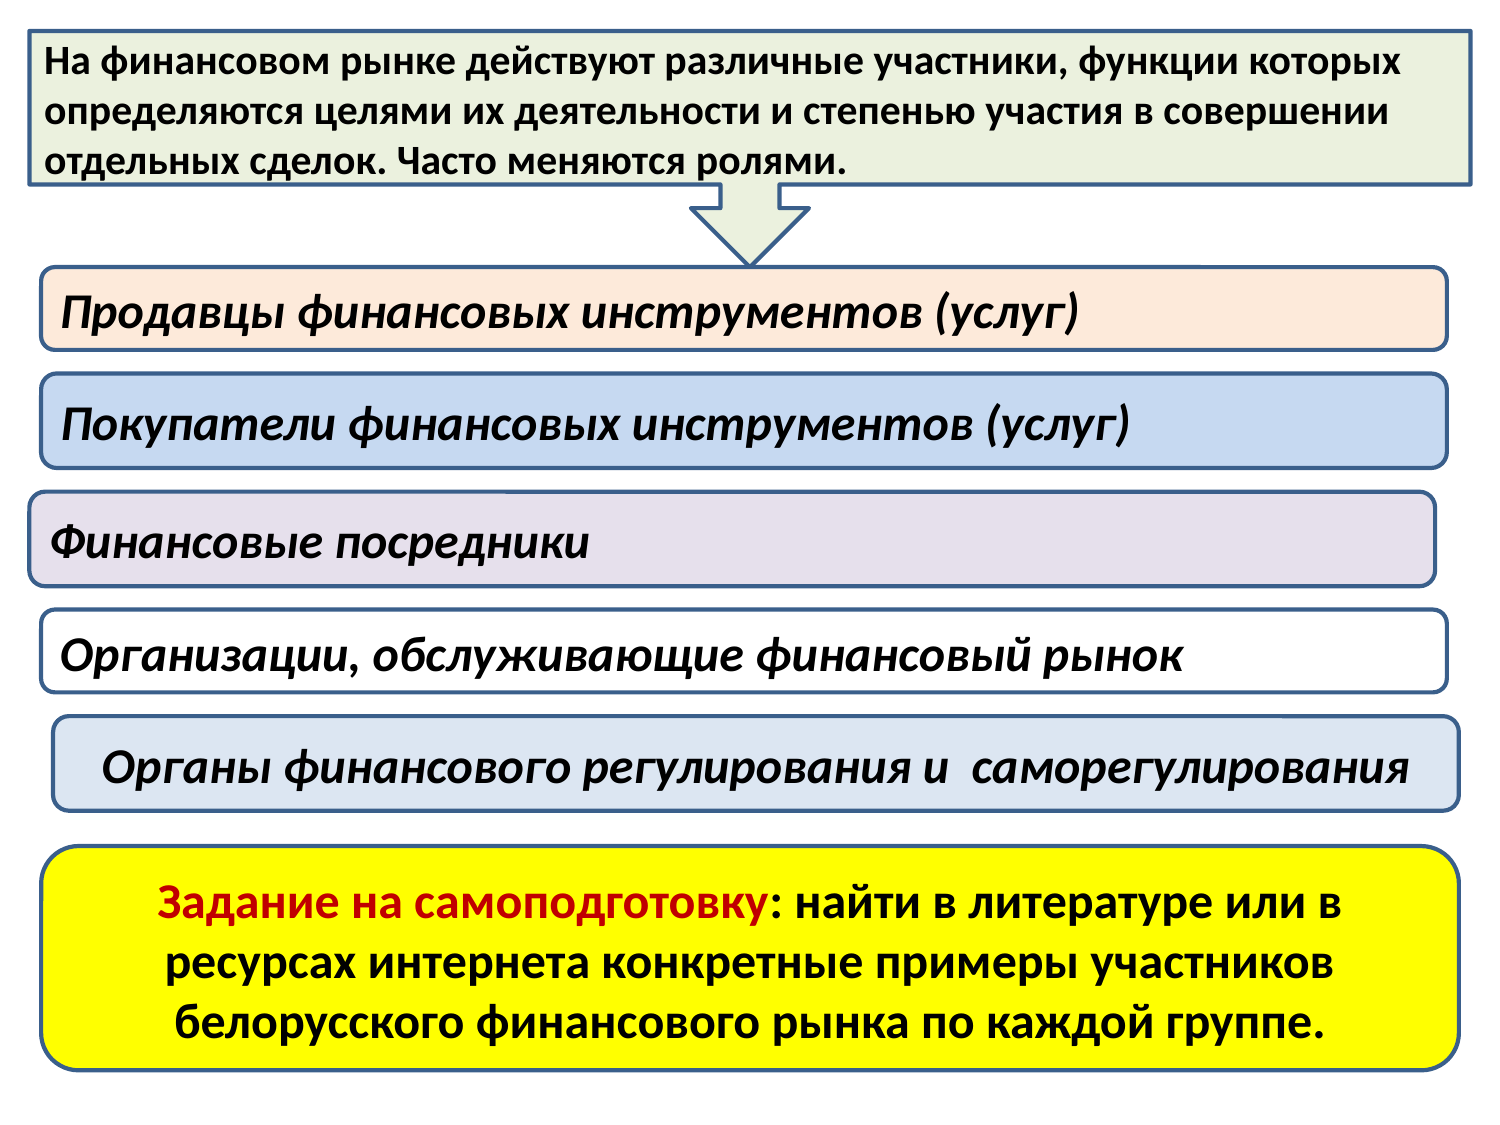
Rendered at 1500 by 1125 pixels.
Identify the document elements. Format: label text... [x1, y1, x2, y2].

text_box На финансовом рынке действуют различные участники, функции которых определяются целями их деятельности и степенью участия в совершении отдельных сделок. Часто меняются ролями. [27, 28, 1473, 264]
text_box Задание на самоподготовку: найти в литературе или в ресурсах интернета конкретные примеры участников белорусского финансового рынка по каждой группе. [39, 843, 1461, 1073]
text_box Финансовые посредники [27, 489, 1438, 589]
text_box Покупатели финансовых инструментов (услуг) [38, 371, 1449, 471]
text_box Продавцы финансовых инструментов (услуг) [38, 264, 1449, 352]
text_box Органы финансового регулирования и саморегулирования [50, 714, 1461, 813]
text_box Организации, обслуживающие финансовый рынок [38, 607, 1449, 695]
